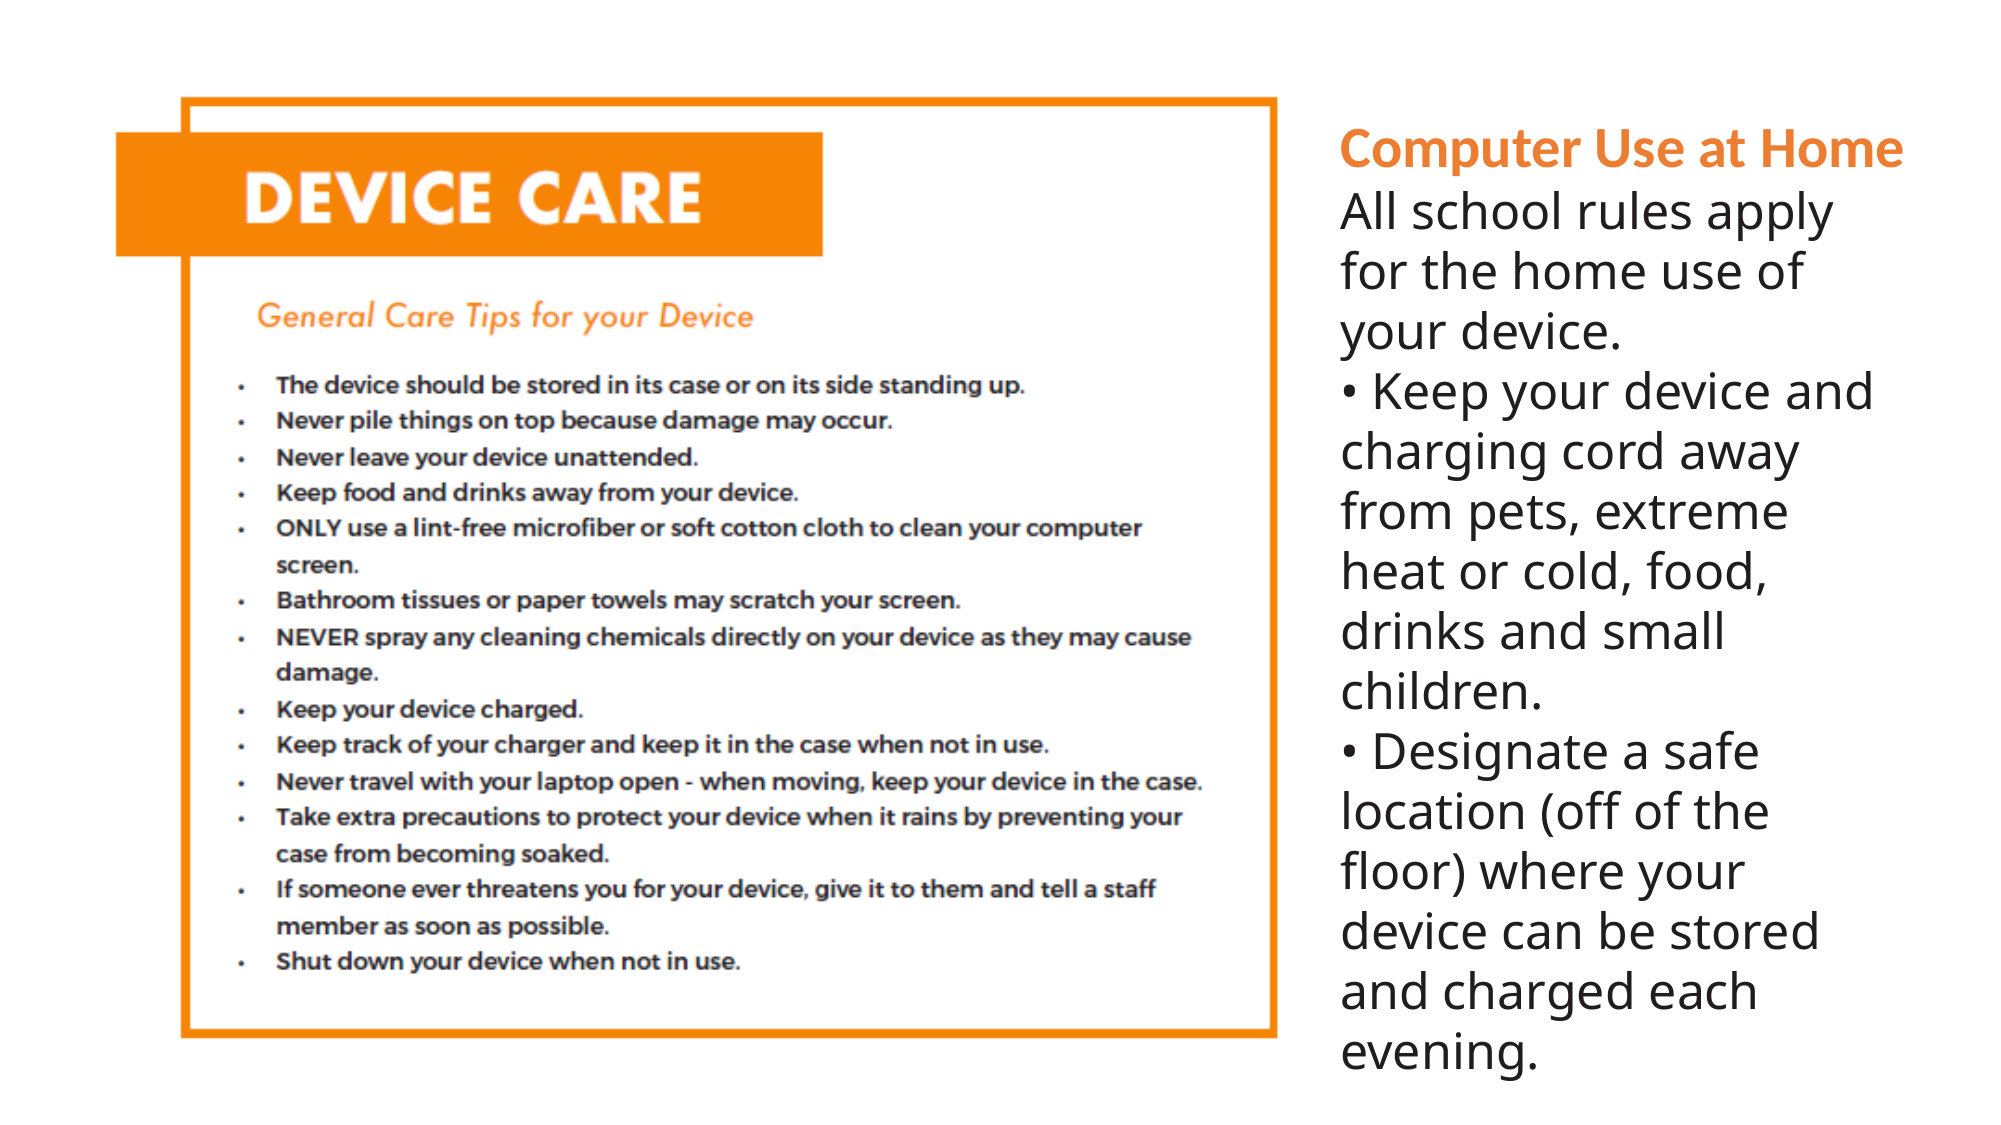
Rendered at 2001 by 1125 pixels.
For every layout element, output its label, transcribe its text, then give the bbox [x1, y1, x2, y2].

text_box Computer Use at Home All school rules apply for the home use of your device. • Keep your device and charging cord away from pets, extreme heat or cold, food, drinks and small children. • Designate a safe location (off of the floor) where your device can be stored and charged each evening. [1325, 101, 1922, 1125]
picture [109, 65, 1326, 1060]
